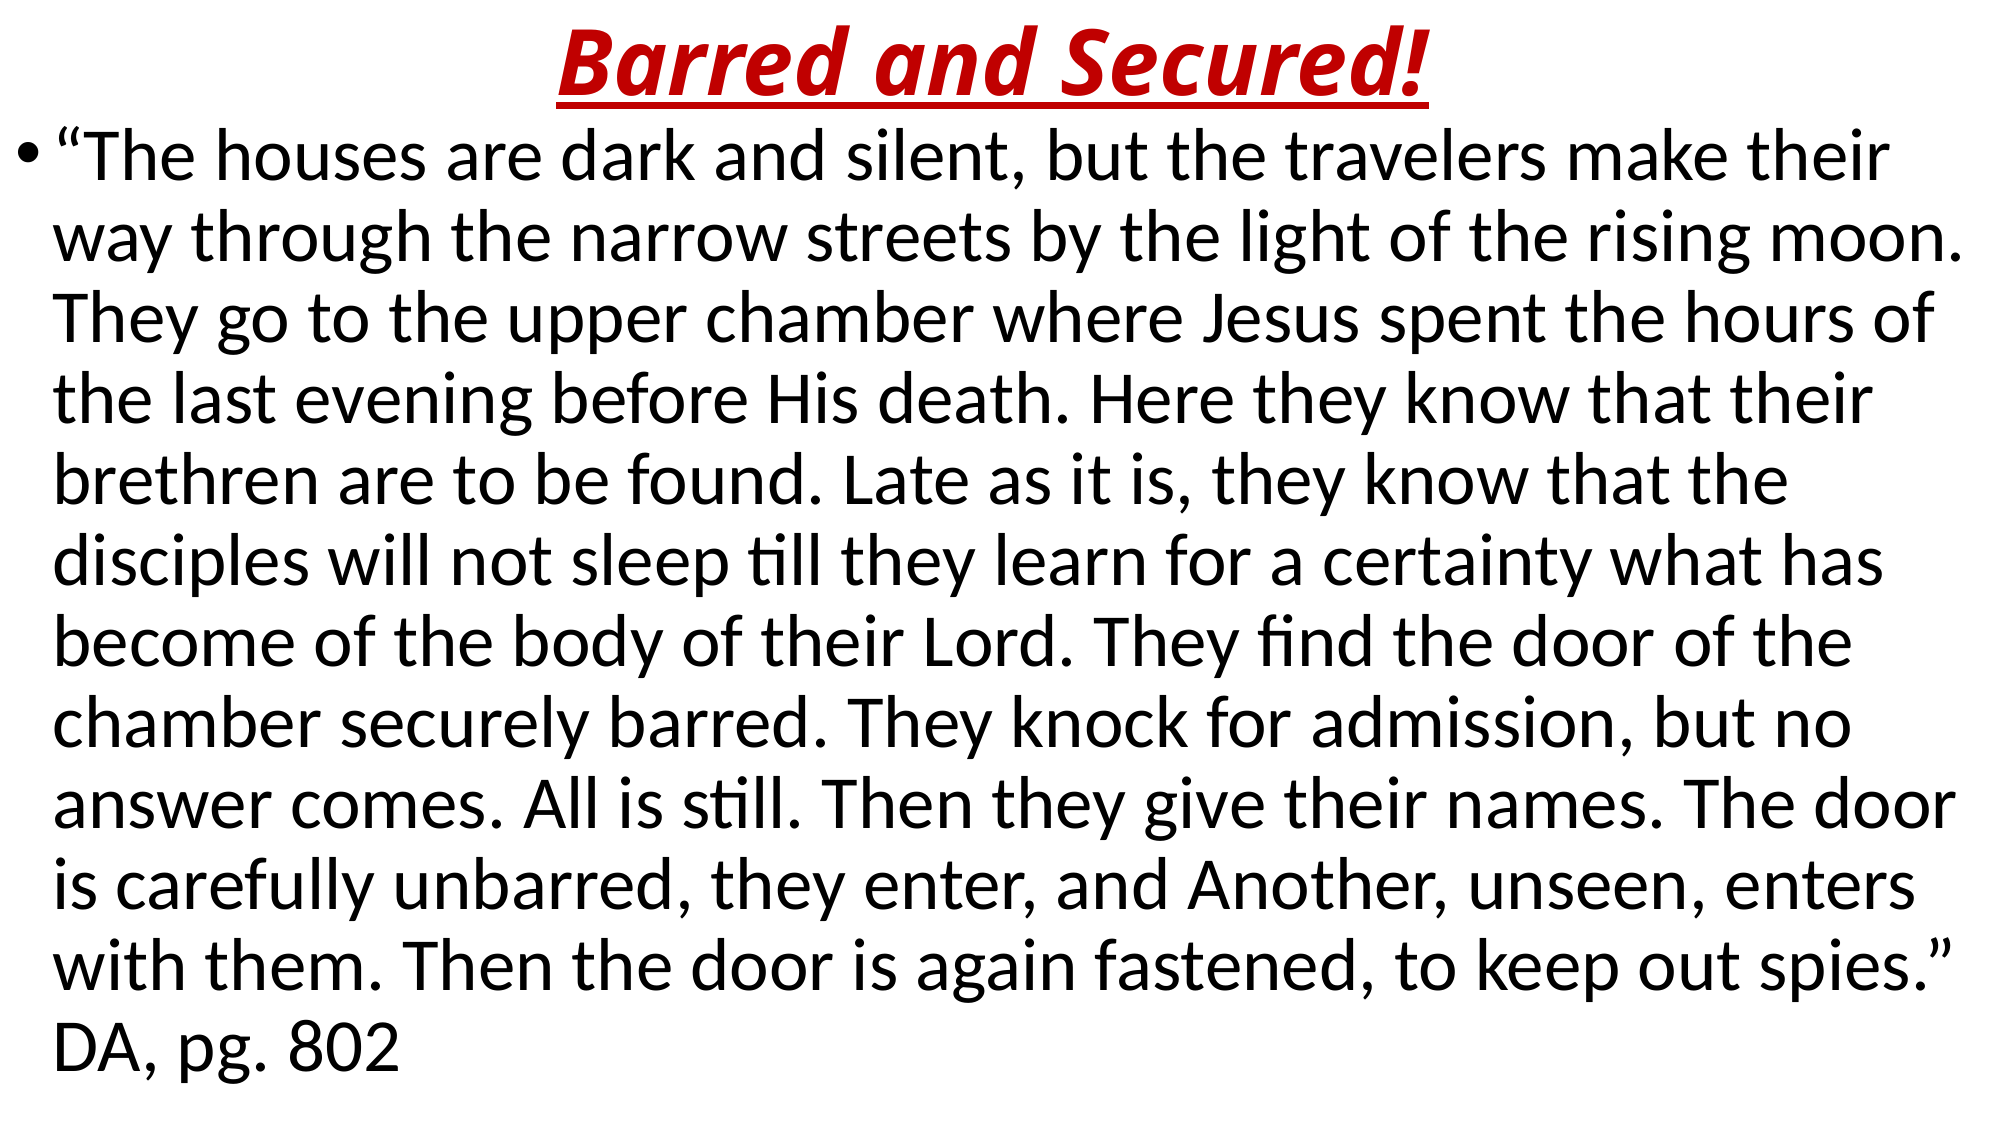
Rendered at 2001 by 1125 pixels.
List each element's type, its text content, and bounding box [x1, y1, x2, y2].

list “The houses are dark and silent, but the travelers make their way through the narrow streets by the light of the rising moon. They go to the upper chamber where Jesus spent the hours of the last evening before His death. Here they know that their brethren are to be found. Late as it is, they know that the disciples will not sleep till they learn for a certainty what has become of the body of their Lord. They find the door of the chamber securely barred. They knock for admission, but no answer comes. All is still. Then they give their names. The door is carefully unbarred, they enter, and Another, unseen, enters with them. Then the door is again fastened, to keep out spies.” DA, pg. 802 [0, 108, 2000, 1125]
title Barred and Secured! [137, 0, 1863, 108]
